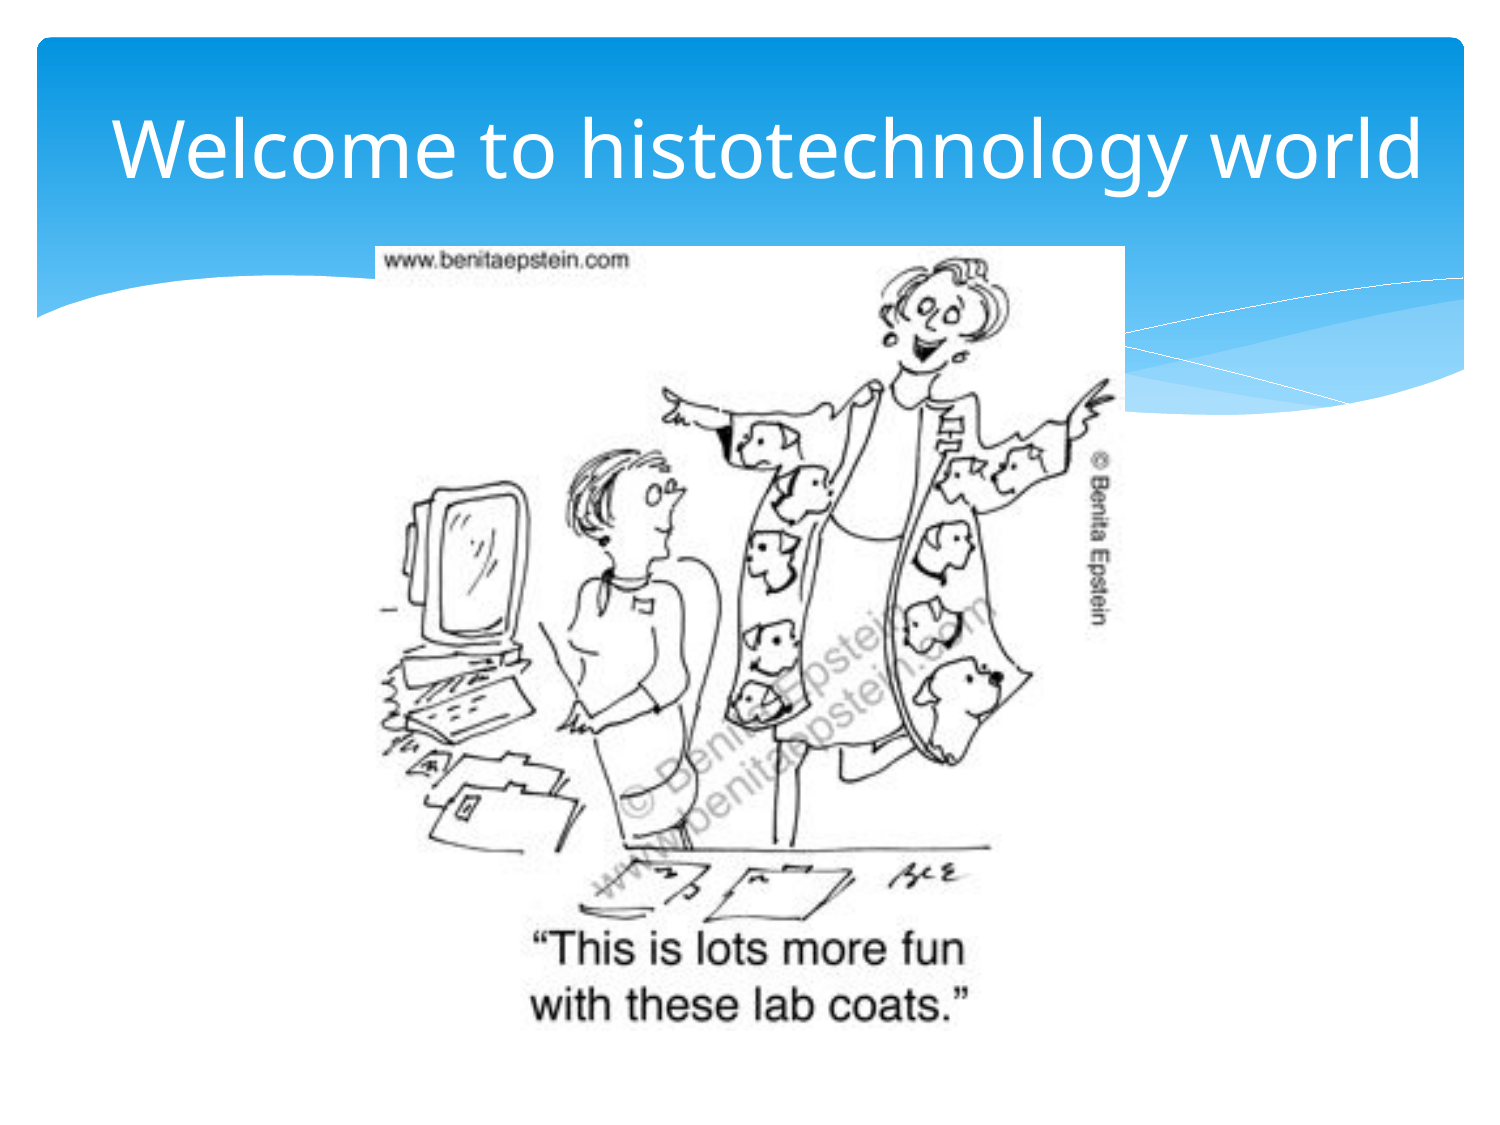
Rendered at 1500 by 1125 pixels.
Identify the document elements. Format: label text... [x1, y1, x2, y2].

title Welcome to histotechnology world [75, 45, 1463, 247]
picture [374, 246, 1126, 1031]
